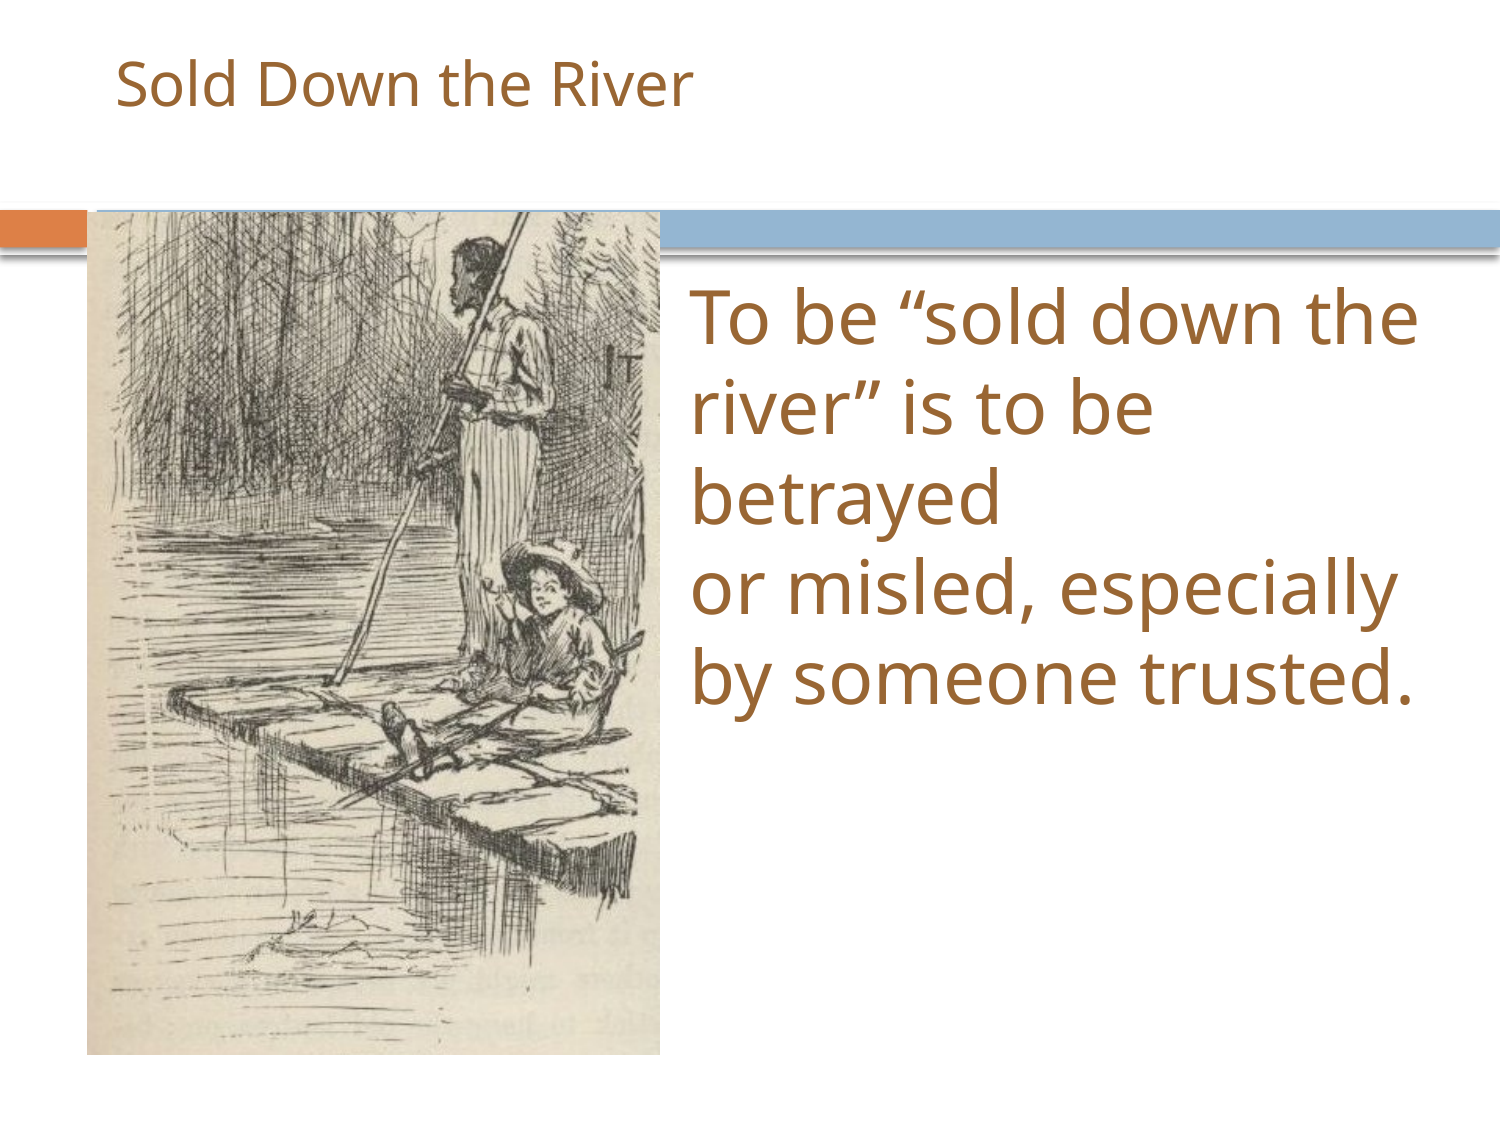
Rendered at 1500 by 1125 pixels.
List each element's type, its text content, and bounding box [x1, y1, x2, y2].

list r [665, 262, 1438, 1000]
text_box To be “sold down the river” is to be betrayed or misled, especially by someone trusted. [674, 262, 1493, 728]
picture [87, 212, 660, 1055]
title Sold Down the River [100, 37, 1438, 200]
